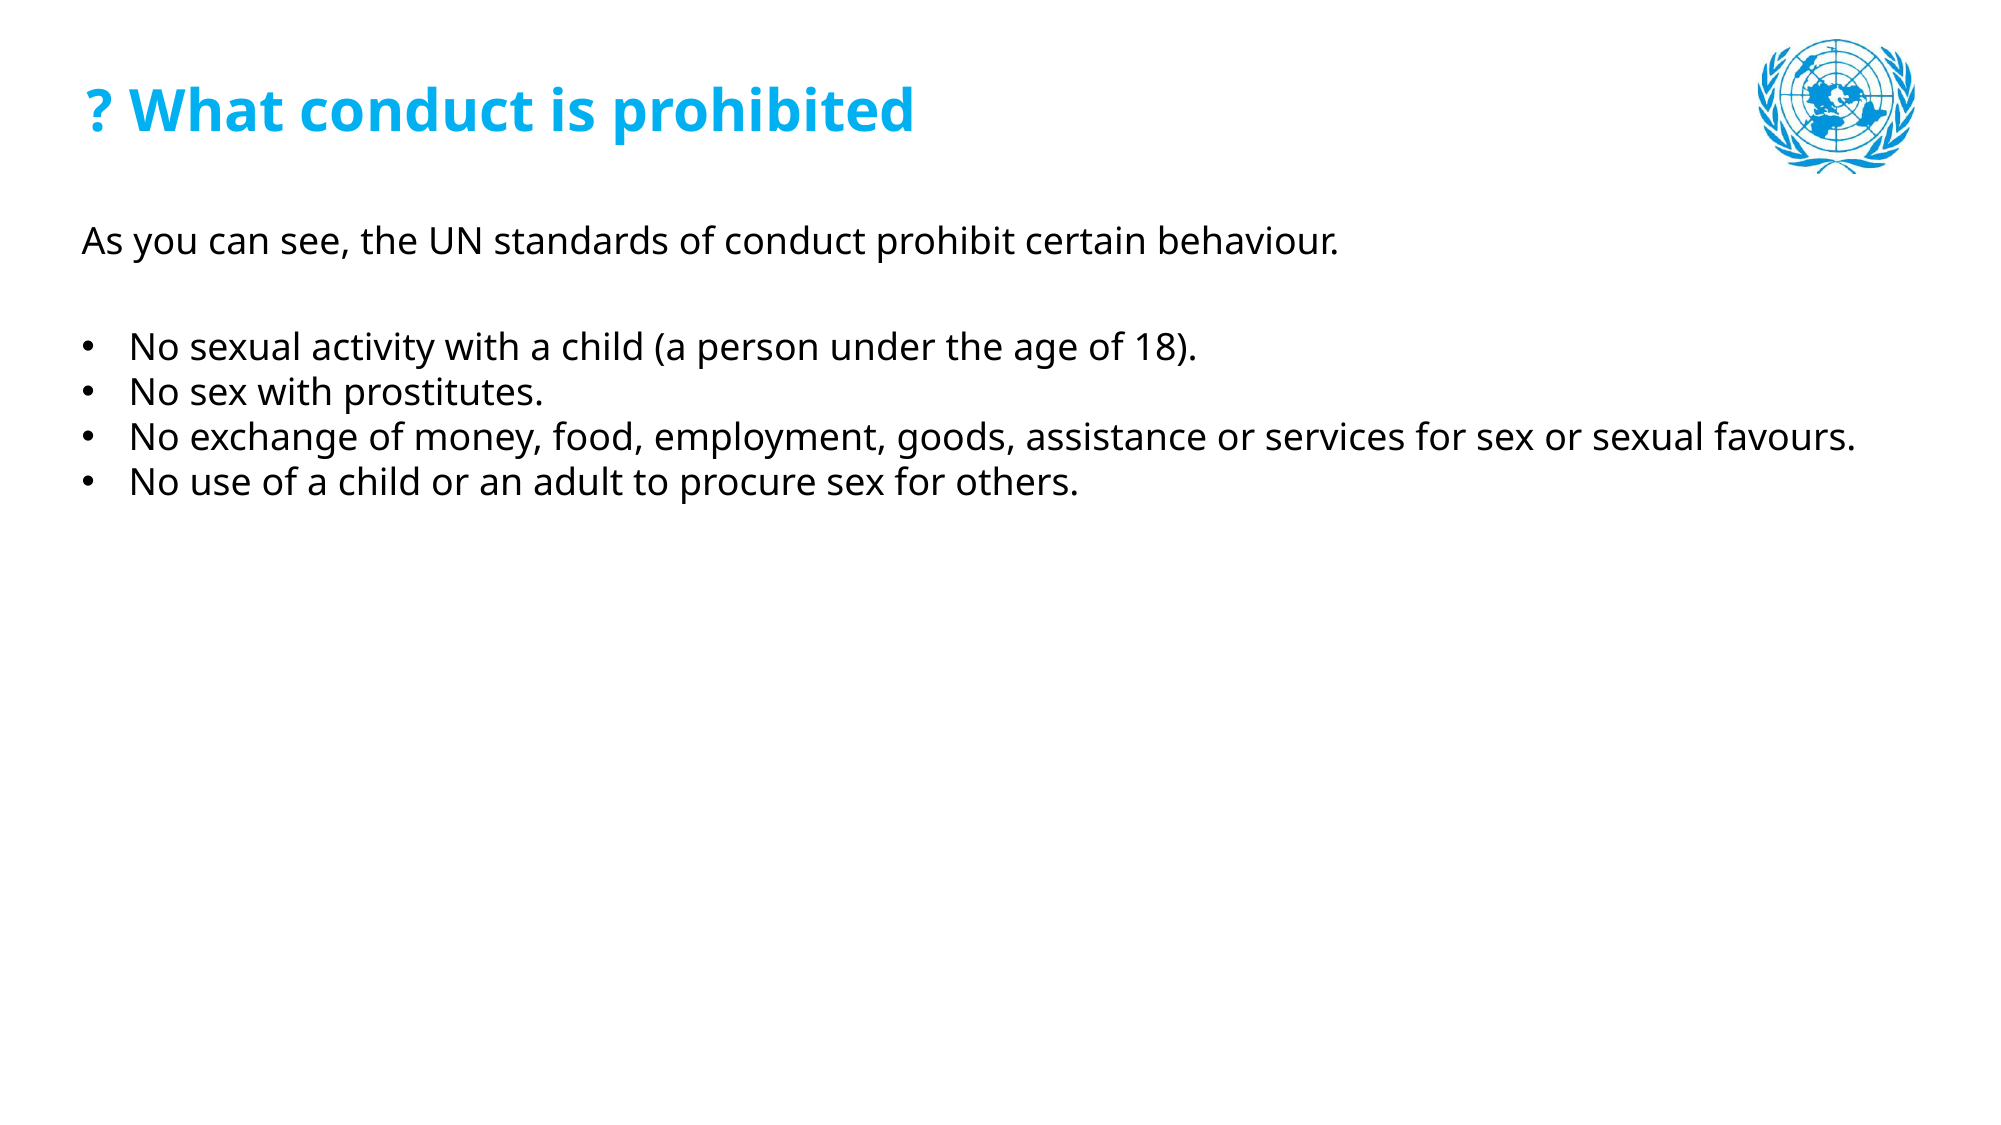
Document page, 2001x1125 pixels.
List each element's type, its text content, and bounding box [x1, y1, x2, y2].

text_box What conduct is prohibited ? [67, 65, 1068, 151]
text_box No sexual activity with a child (a person under the age of 18). No sex with prostitutes. No exchange of money, food, employment, goods, assistance or services for sex or sexual favours. No use of a child or an adult to procure sex for others. [66, 315, 1955, 511]
text_box As you can see, the UN standards of conduct prohibit certain behaviour. [66, 209, 1955, 315]
